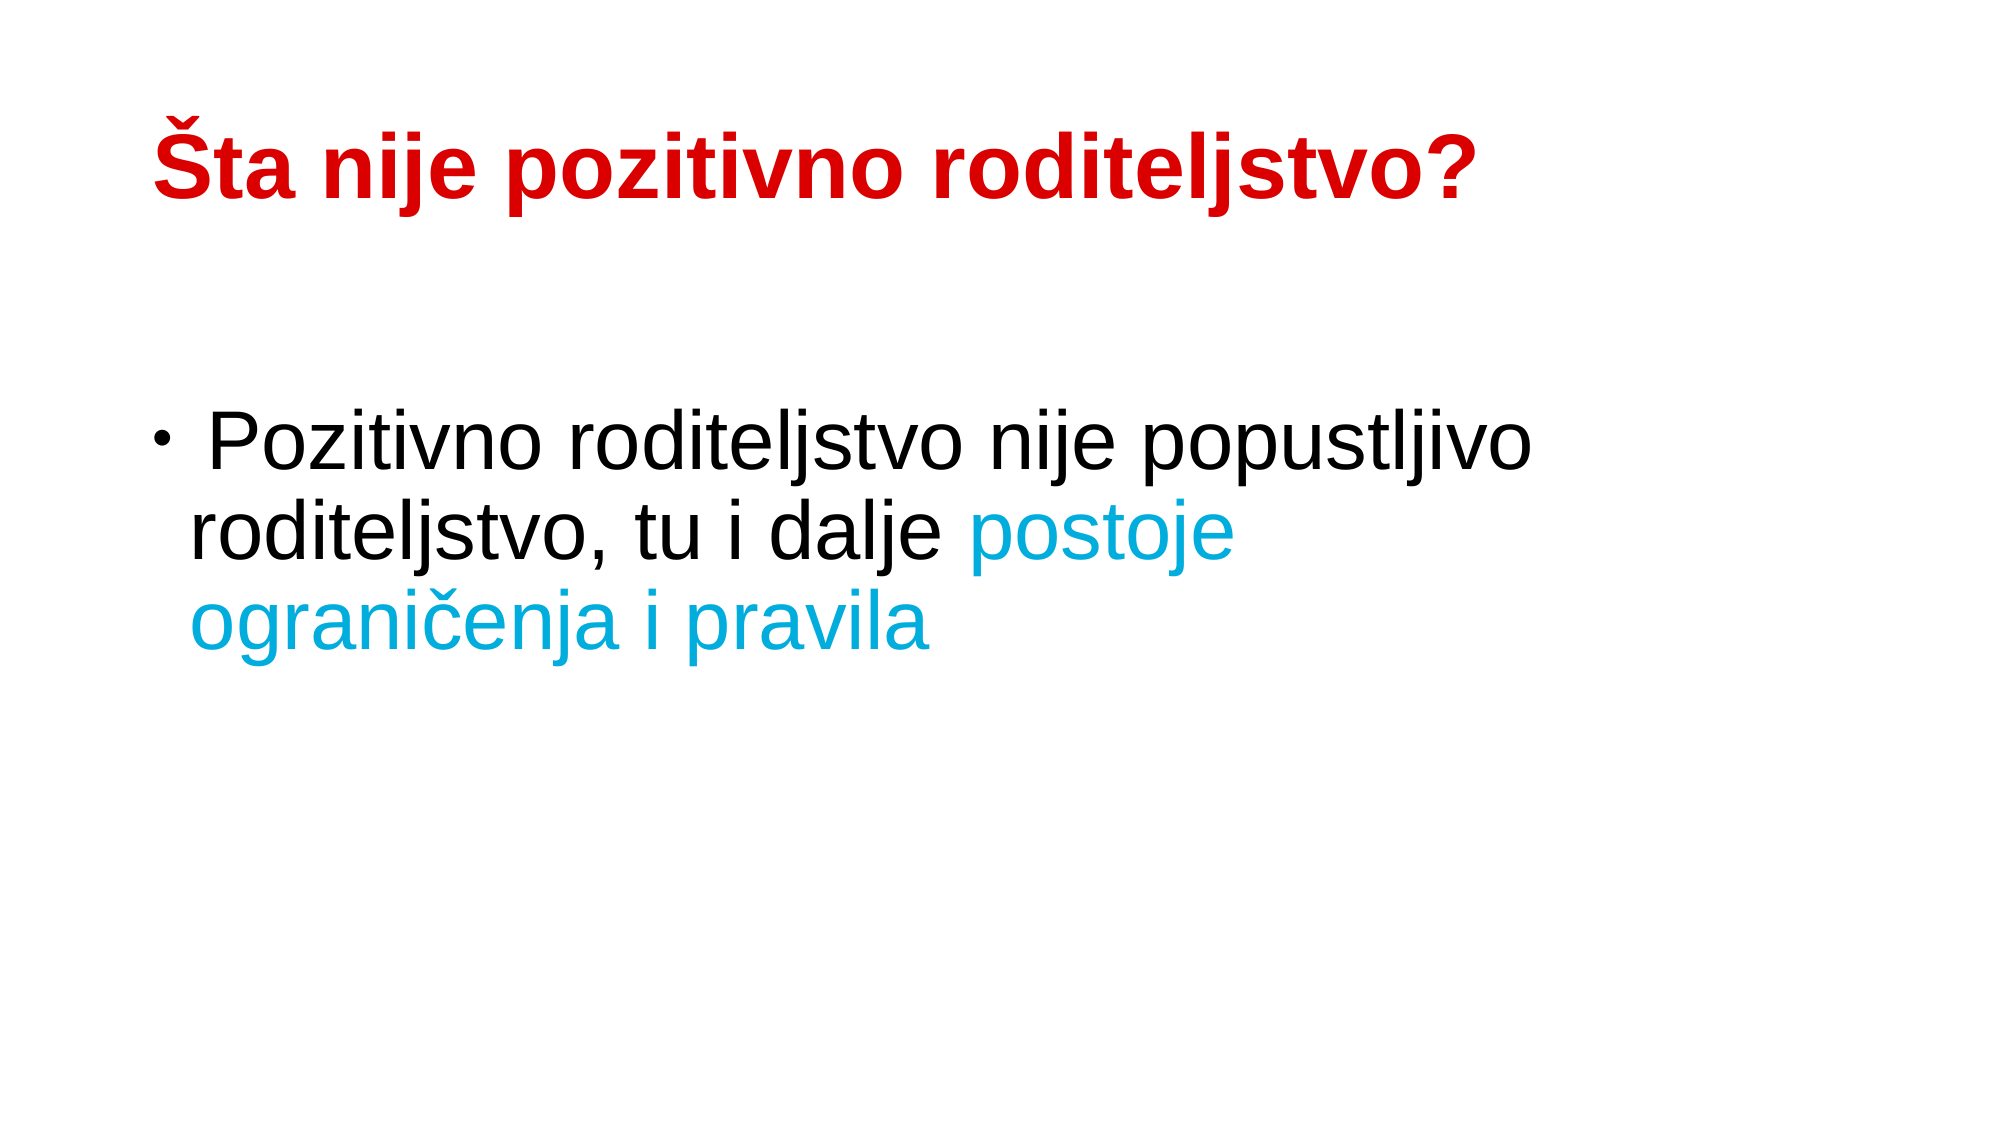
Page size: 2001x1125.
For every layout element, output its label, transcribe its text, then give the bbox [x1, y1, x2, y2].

title Šta nije pozitivno roditeljstvo? [137, 59, 1863, 278]
list Pozitivno roditeljstvo nije popustljivo roditeljstvo, tu i dalje postoje ograničenja i pravila [137, 299, 1619, 1014]
